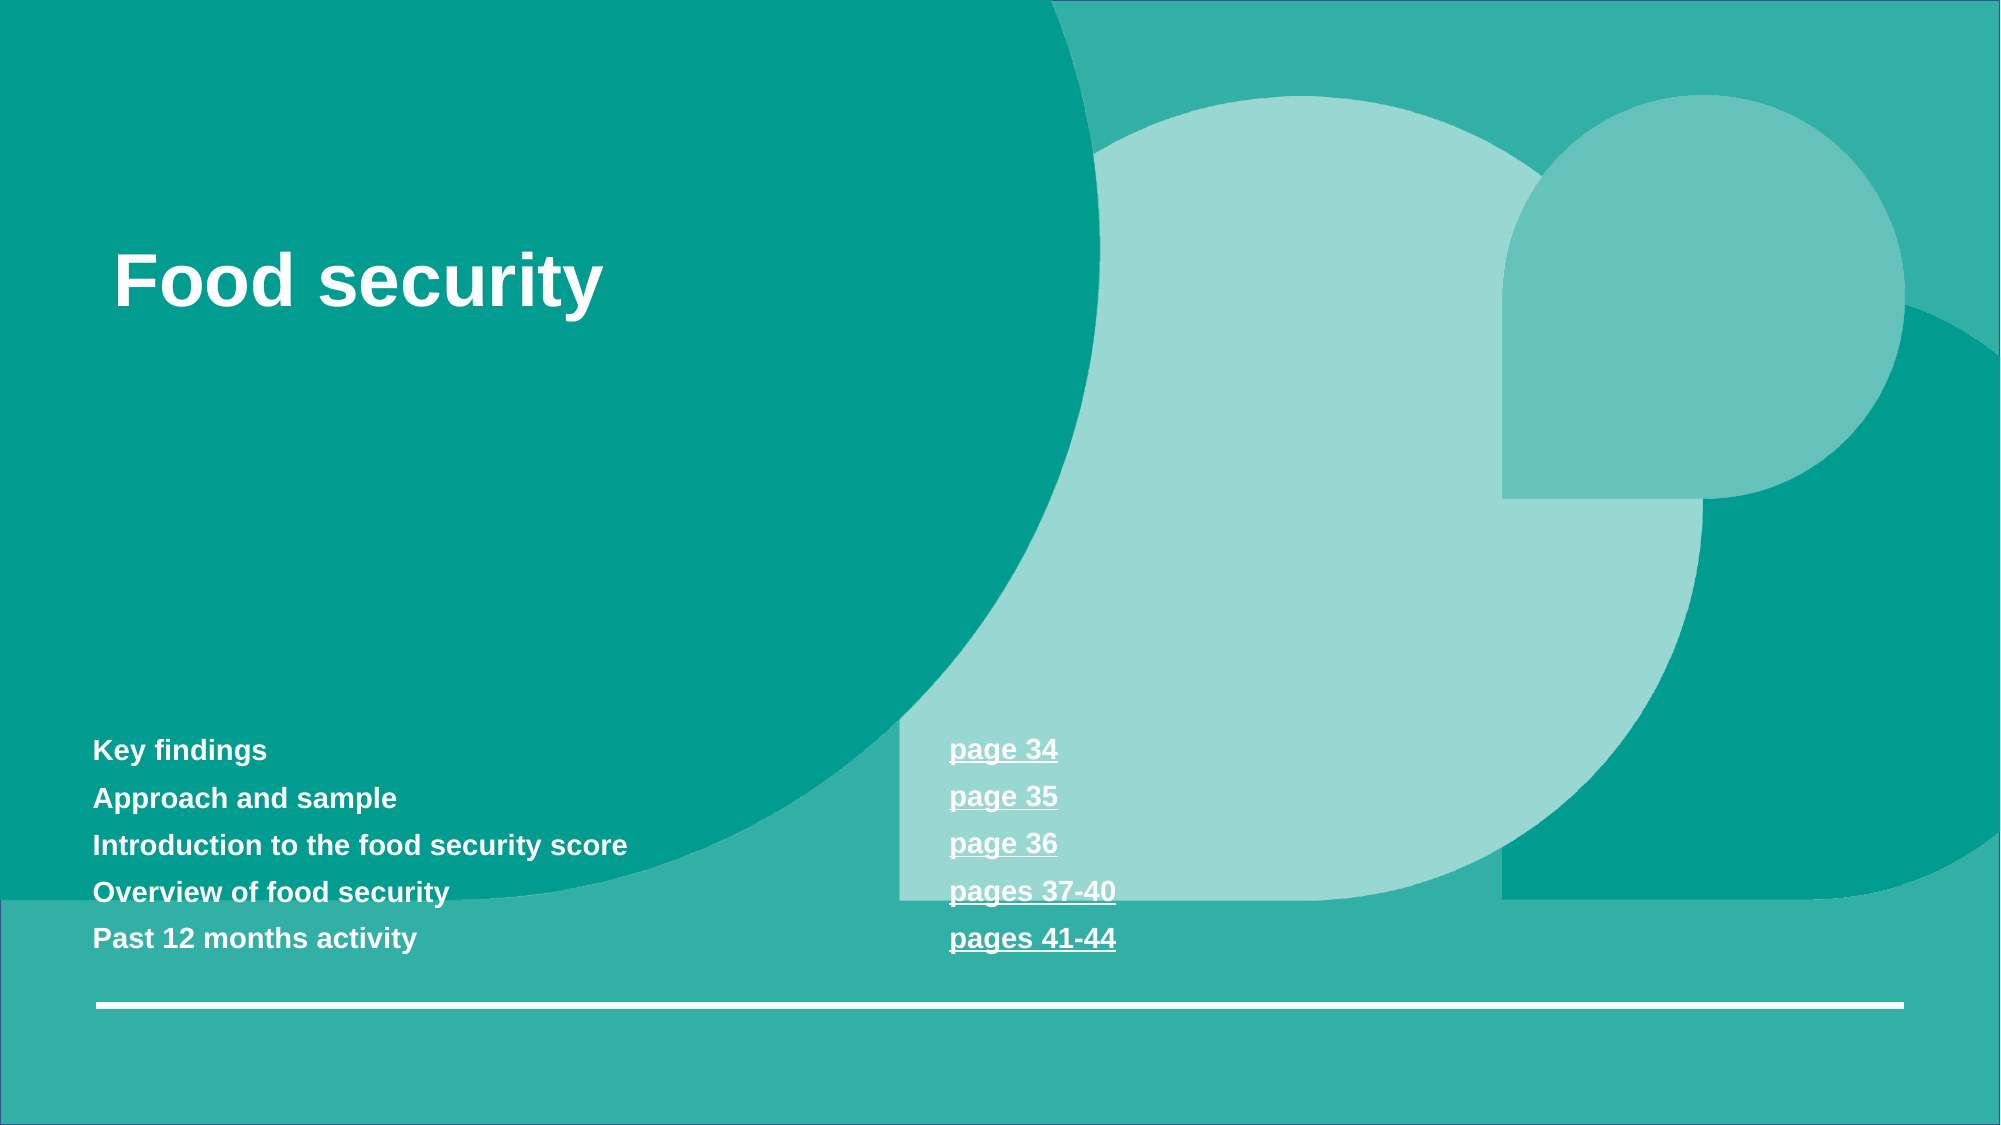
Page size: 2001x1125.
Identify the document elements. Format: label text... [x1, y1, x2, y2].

table_header Key findings [87, 727, 943, 774]
table_cell pages 41-44 [943, 916, 1135, 963]
table_cell Past 12 months activity [87, 916, 943, 963]
picture [0, 0, 2001, 901]
table_cell page 36 [943, 822, 1135, 869]
table_header page 34 [943, 727, 1135, 774]
title Food security [98, 233, 1000, 417]
table_cell pages 37-40 [943, 869, 1135, 916]
table_cell Approach and sample [87, 774, 943, 822]
table_cell Overview of food security [87, 869, 943, 916]
table_cell page 35 [943, 774, 1135, 822]
table_cell Introduction to the food security score [87, 822, 943, 869]
